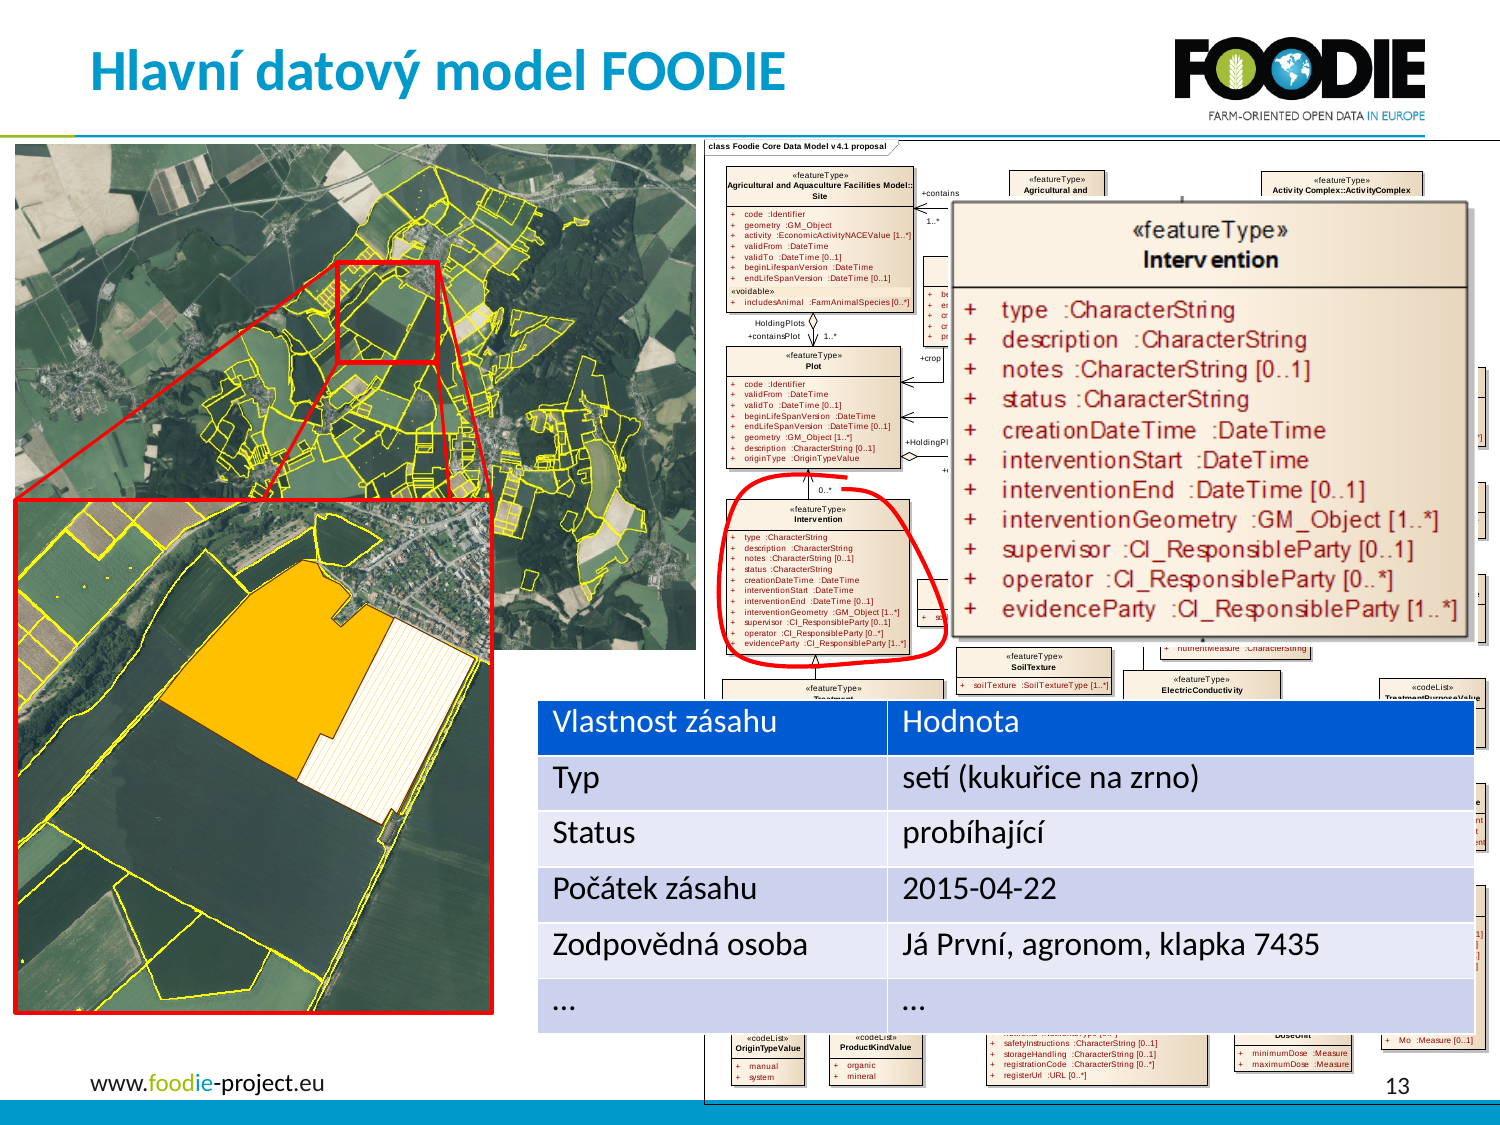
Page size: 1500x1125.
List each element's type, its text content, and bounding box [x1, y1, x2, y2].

table_cell Typ [538, 757, 696, 810]
picture [14, 143, 696, 1014]
picture [701, 137, 1500, 1099]
table_cell Status [538, 812, 696, 866]
title Hlavní datový model FOODIE [75, 24, 1038, 113]
table_cell Počátek zásahu [538, 868, 696, 922]
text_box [437, 362, 451, 501]
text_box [437, 262, 493, 501]
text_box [14, 262, 338, 501]
table_cell Zodpovědná osoba [538, 924, 696, 978]
table_cell … [538, 979, 696, 1033]
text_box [262, 362, 338, 501]
table_header Vlastnost zásahu [538, 701, 696, 755]
picture [1175, 37, 1425, 123]
